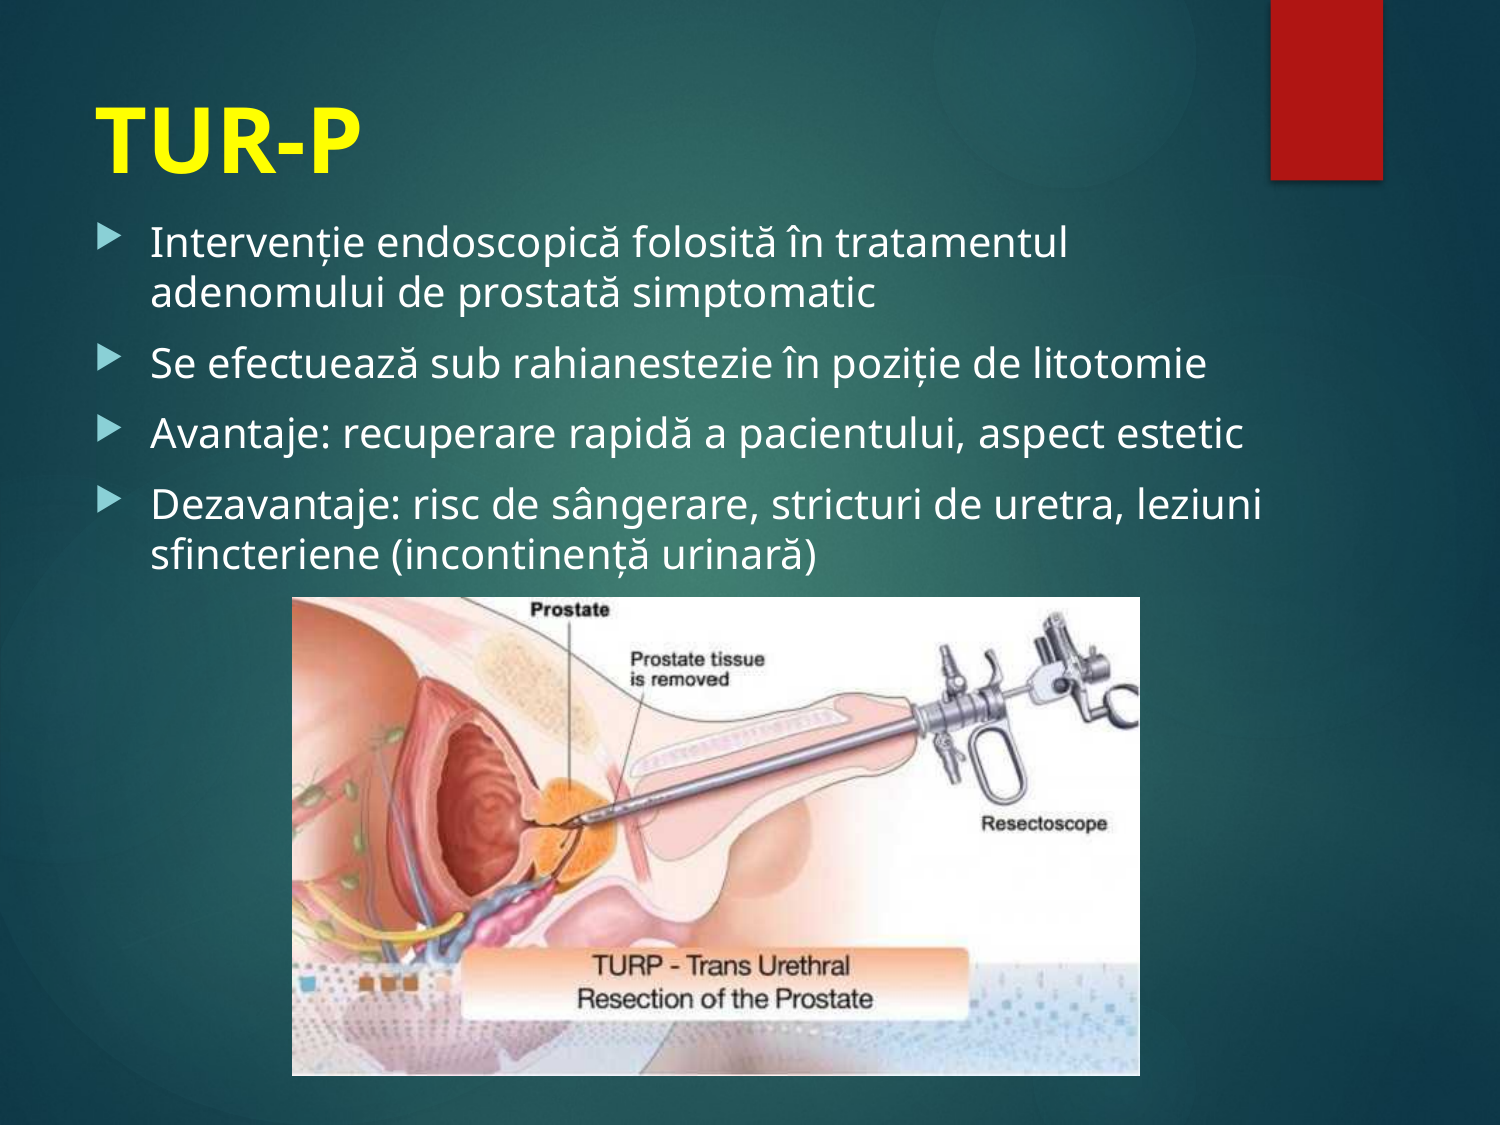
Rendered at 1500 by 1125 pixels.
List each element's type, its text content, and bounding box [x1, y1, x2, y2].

list Intervenție endoscopică folosită în tratamentul adenomului de prostată simptomatic Se efectuează sub rahianestezie în poziție de litotomie Avantaje: recuperare rapidă a pacientului, aspect estetic Dezavantaje: risc de sângerare, stricturi de uretra, leziuni sfincteriene (incontinență urinară) [79, 207, 1294, 1026]
title TUR-P [79, 73, 1211, 207]
picture [0, 0, 1500, 1125]
